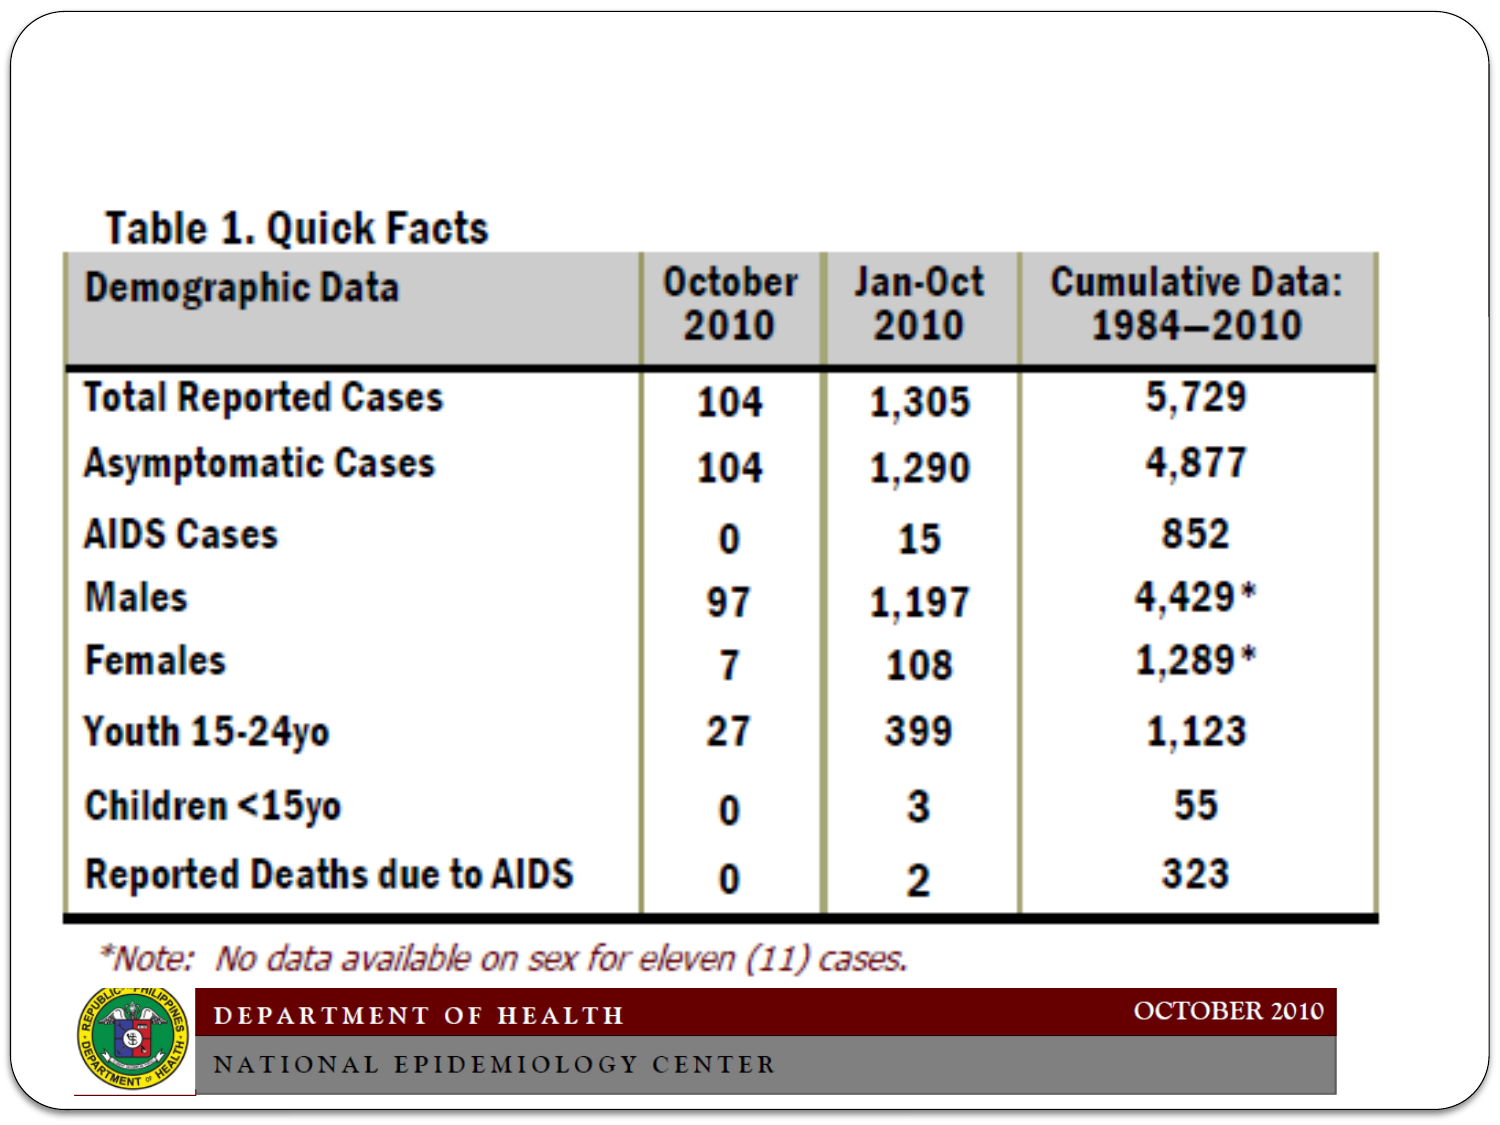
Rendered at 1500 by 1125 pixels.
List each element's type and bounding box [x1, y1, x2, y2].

list [62, 997, 1338, 1097]
picture [49, 208, 1388, 988]
